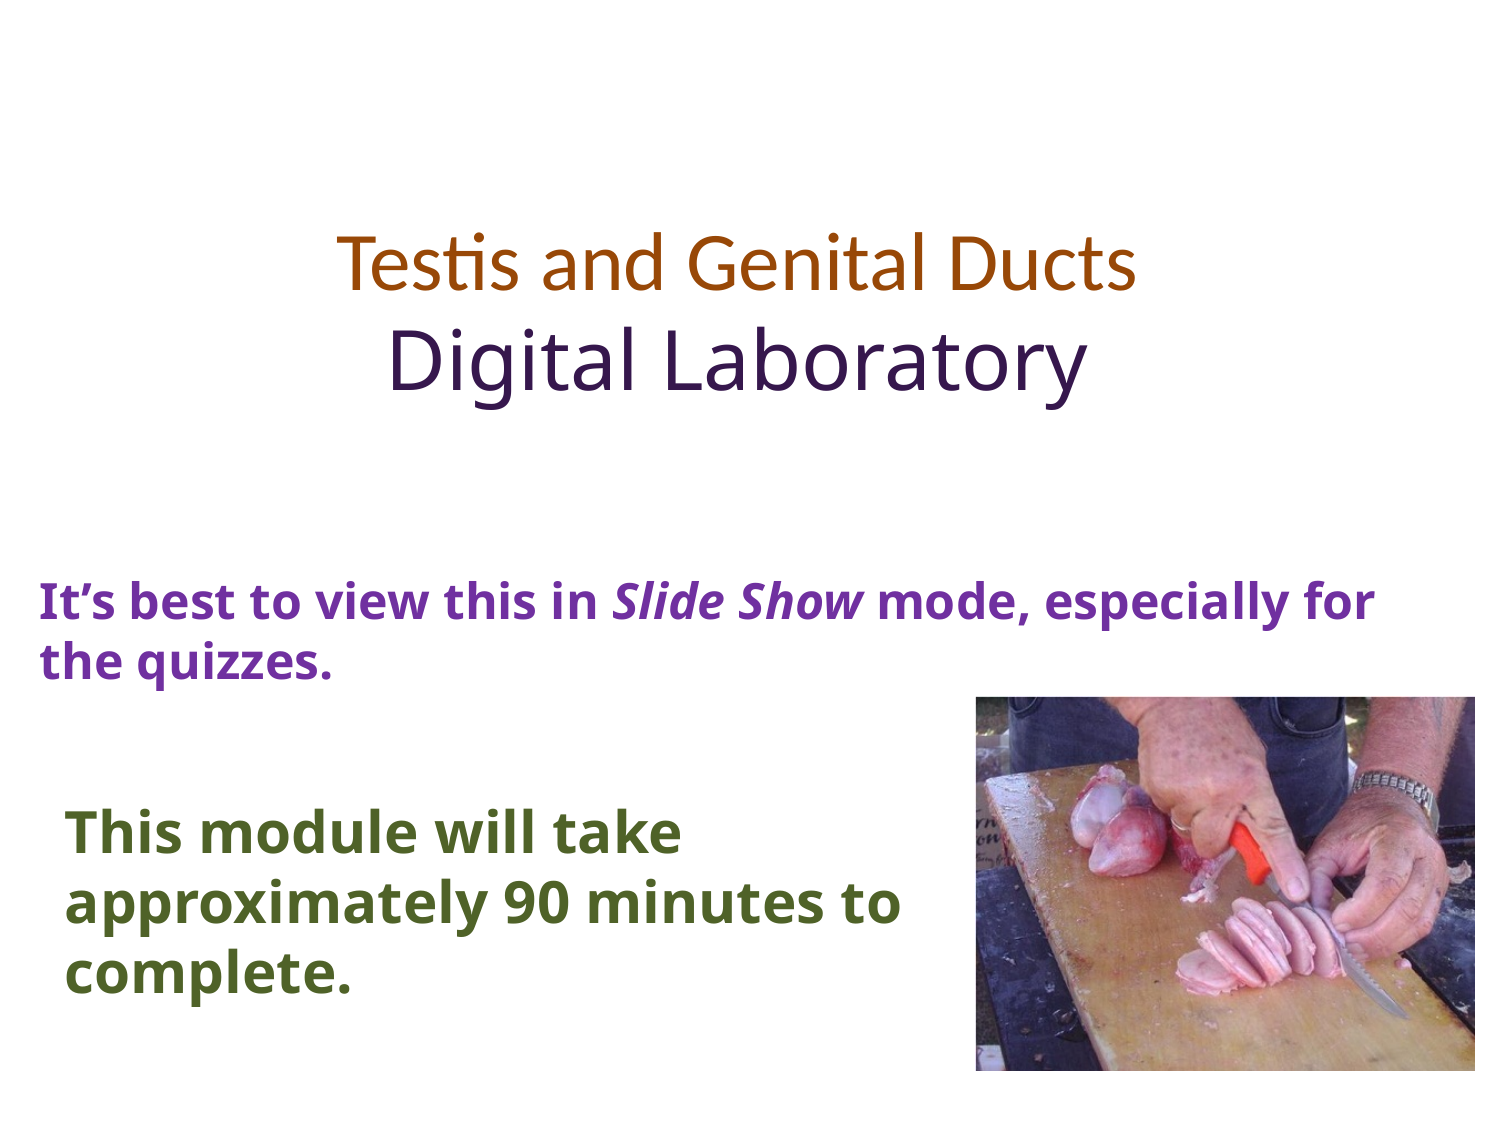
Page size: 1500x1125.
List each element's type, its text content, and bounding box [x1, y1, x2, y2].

picture [974, 695, 1476, 1072]
text_box Testis and Genital Ducts Digital Laboratory [249, 199, 1225, 415]
text_box It’s best to view this in Slide Show mode, especially for the quizzes. [24, 562, 1475, 698]
text_box This module will take approximately 90 minutes to complete. [50, 787, 969, 1013]
